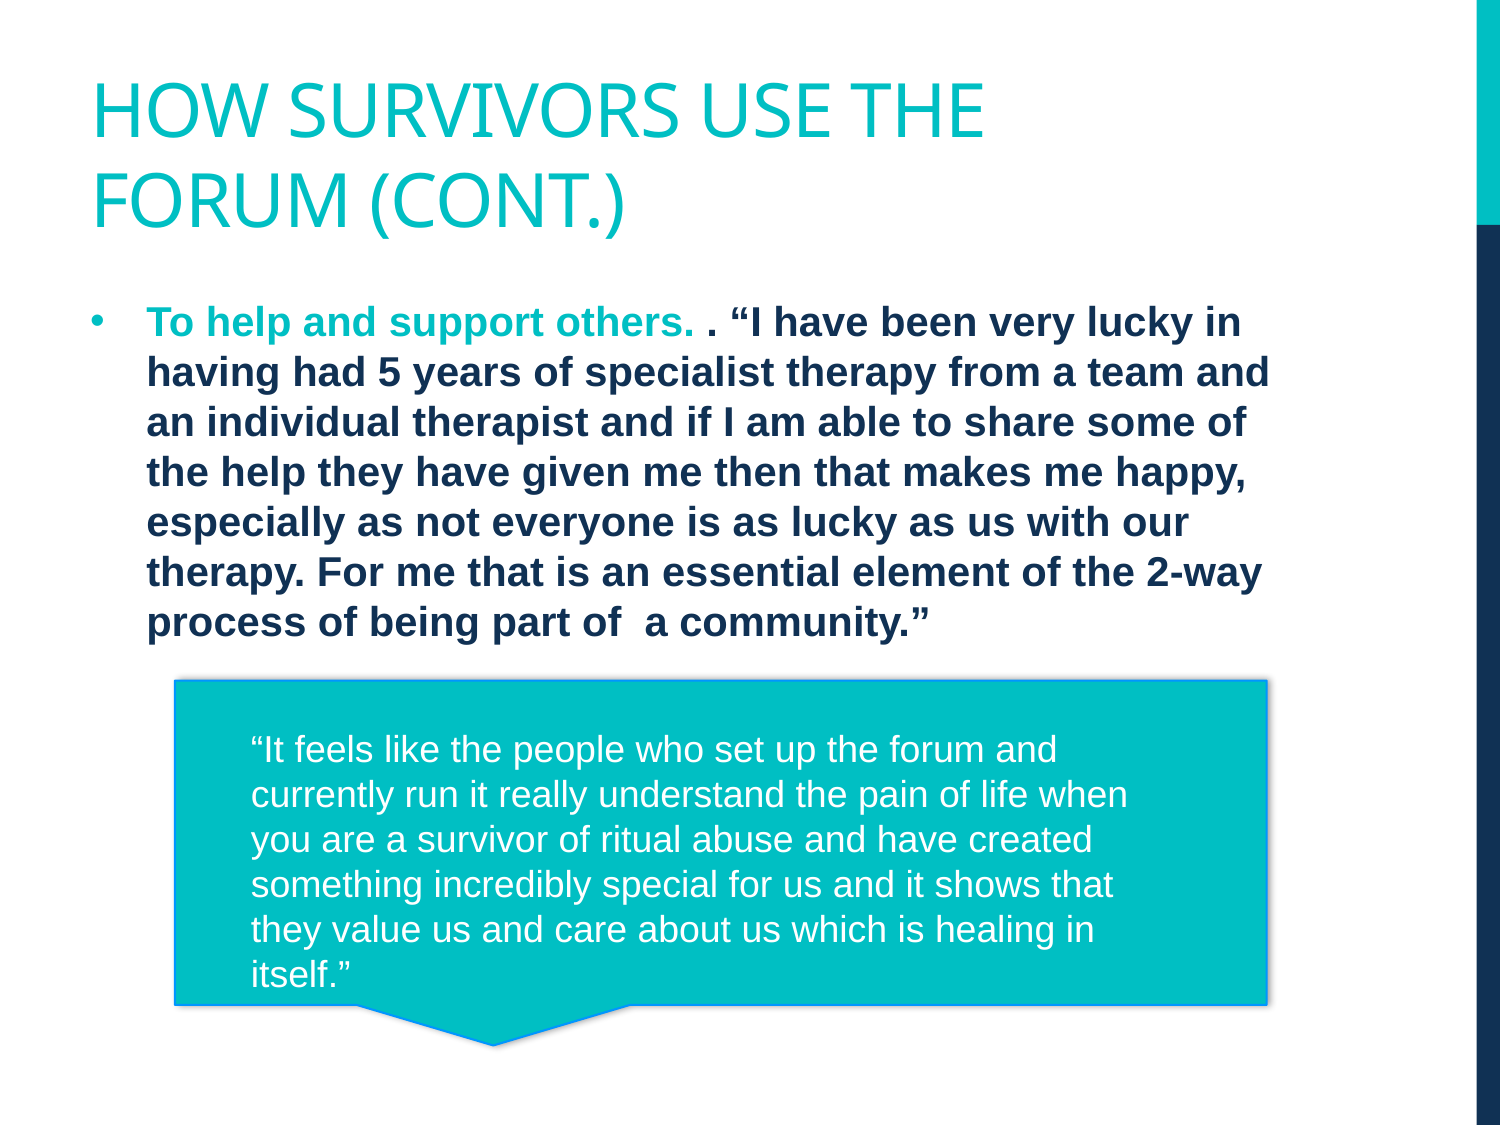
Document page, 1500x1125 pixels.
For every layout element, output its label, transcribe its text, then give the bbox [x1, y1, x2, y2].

title How Survivors use the forum (cont.) [75, 25, 1025, 250]
list To help and support others. . “I have been very lucky in having had 5 years of specialist therapy from a team and an individual therapist and if I am able to share some of the help they have given me then that makes me happy, especially as not everyone is as lucky as us with our therapy. For me that is an essential element of the 2-way process of being part of a community.” [75, 287, 1325, 1005]
text_box [173, 679, 1268, 1047]
text_box “It feels like the people who set up the forum and currently run it really understand the pain of life when you are a survivor of ritual abuse and have created something incredibly special for us and it shows that they value us and care about us which is healing in itself.” [236, 717, 1192, 1002]
